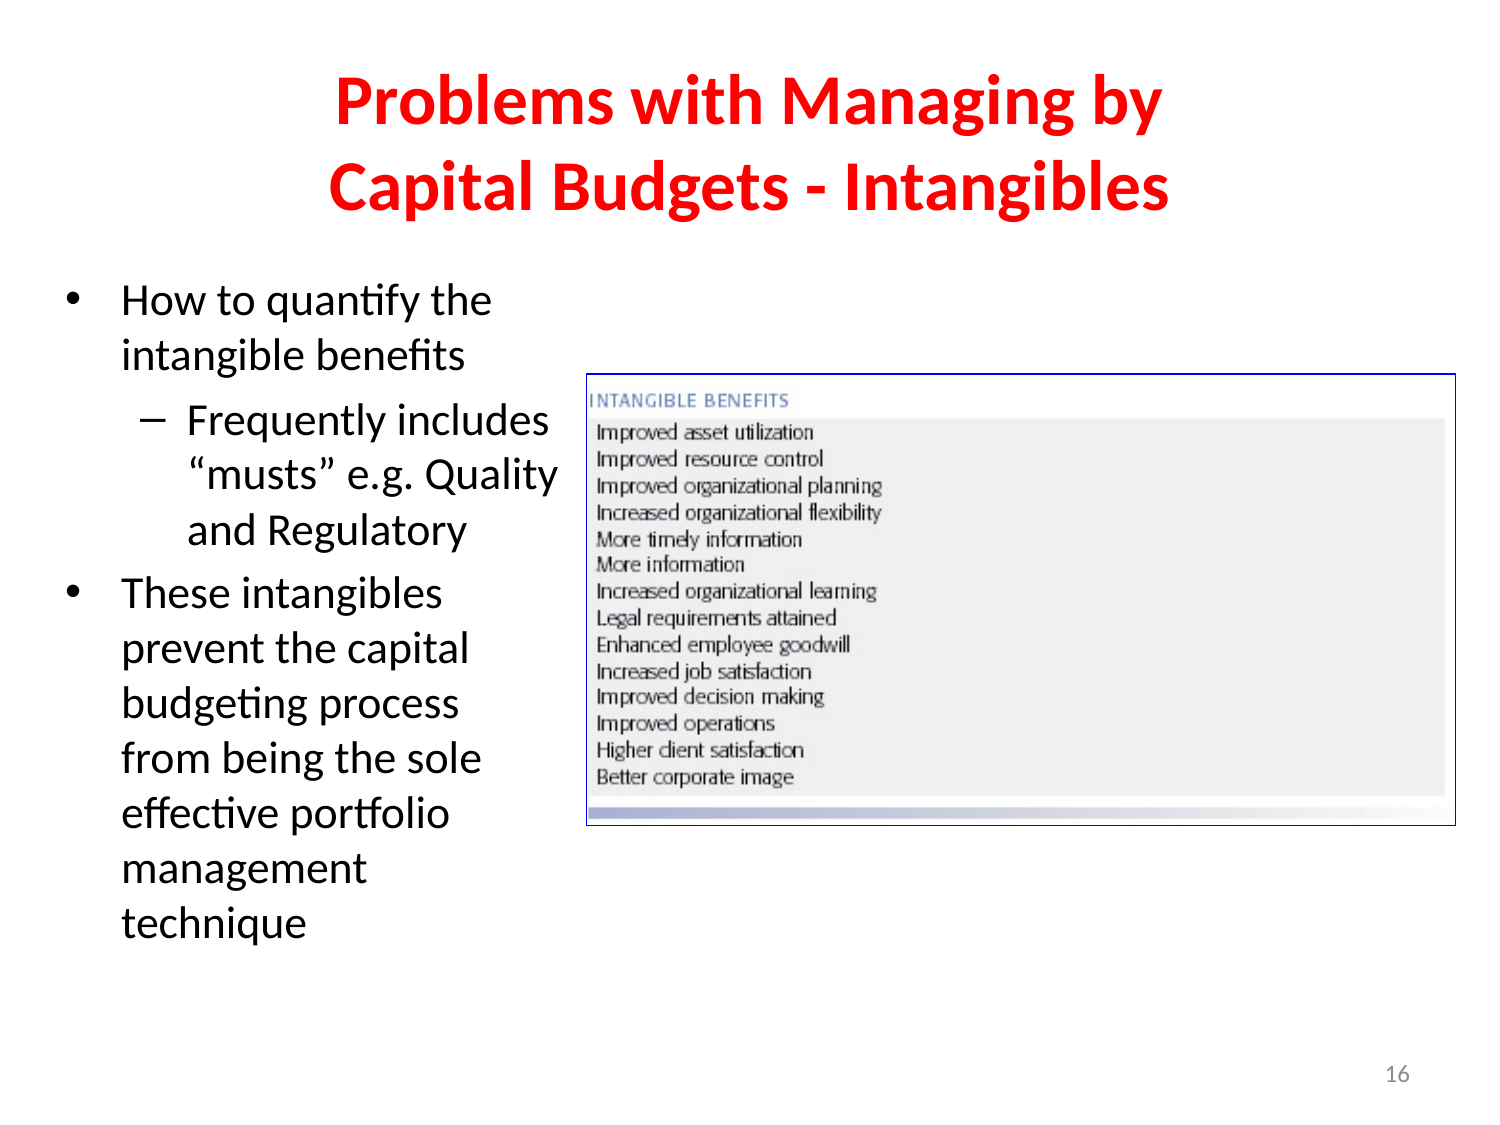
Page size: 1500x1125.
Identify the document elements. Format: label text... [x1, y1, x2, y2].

picture [587, 374, 1456, 826]
title Problems with Managing by Capital Budgets - Intangibles [75, 45, 1425, 233]
list How to quantify the intangible benefits Frequently includes “musts” e.g. Quality and Regulatory These intangibles prevent the capital budgeting process from being the sole effective portfolio management technique [50, 262, 575, 1069]
slide_number 16 [1074, 1042, 1425, 1103]
